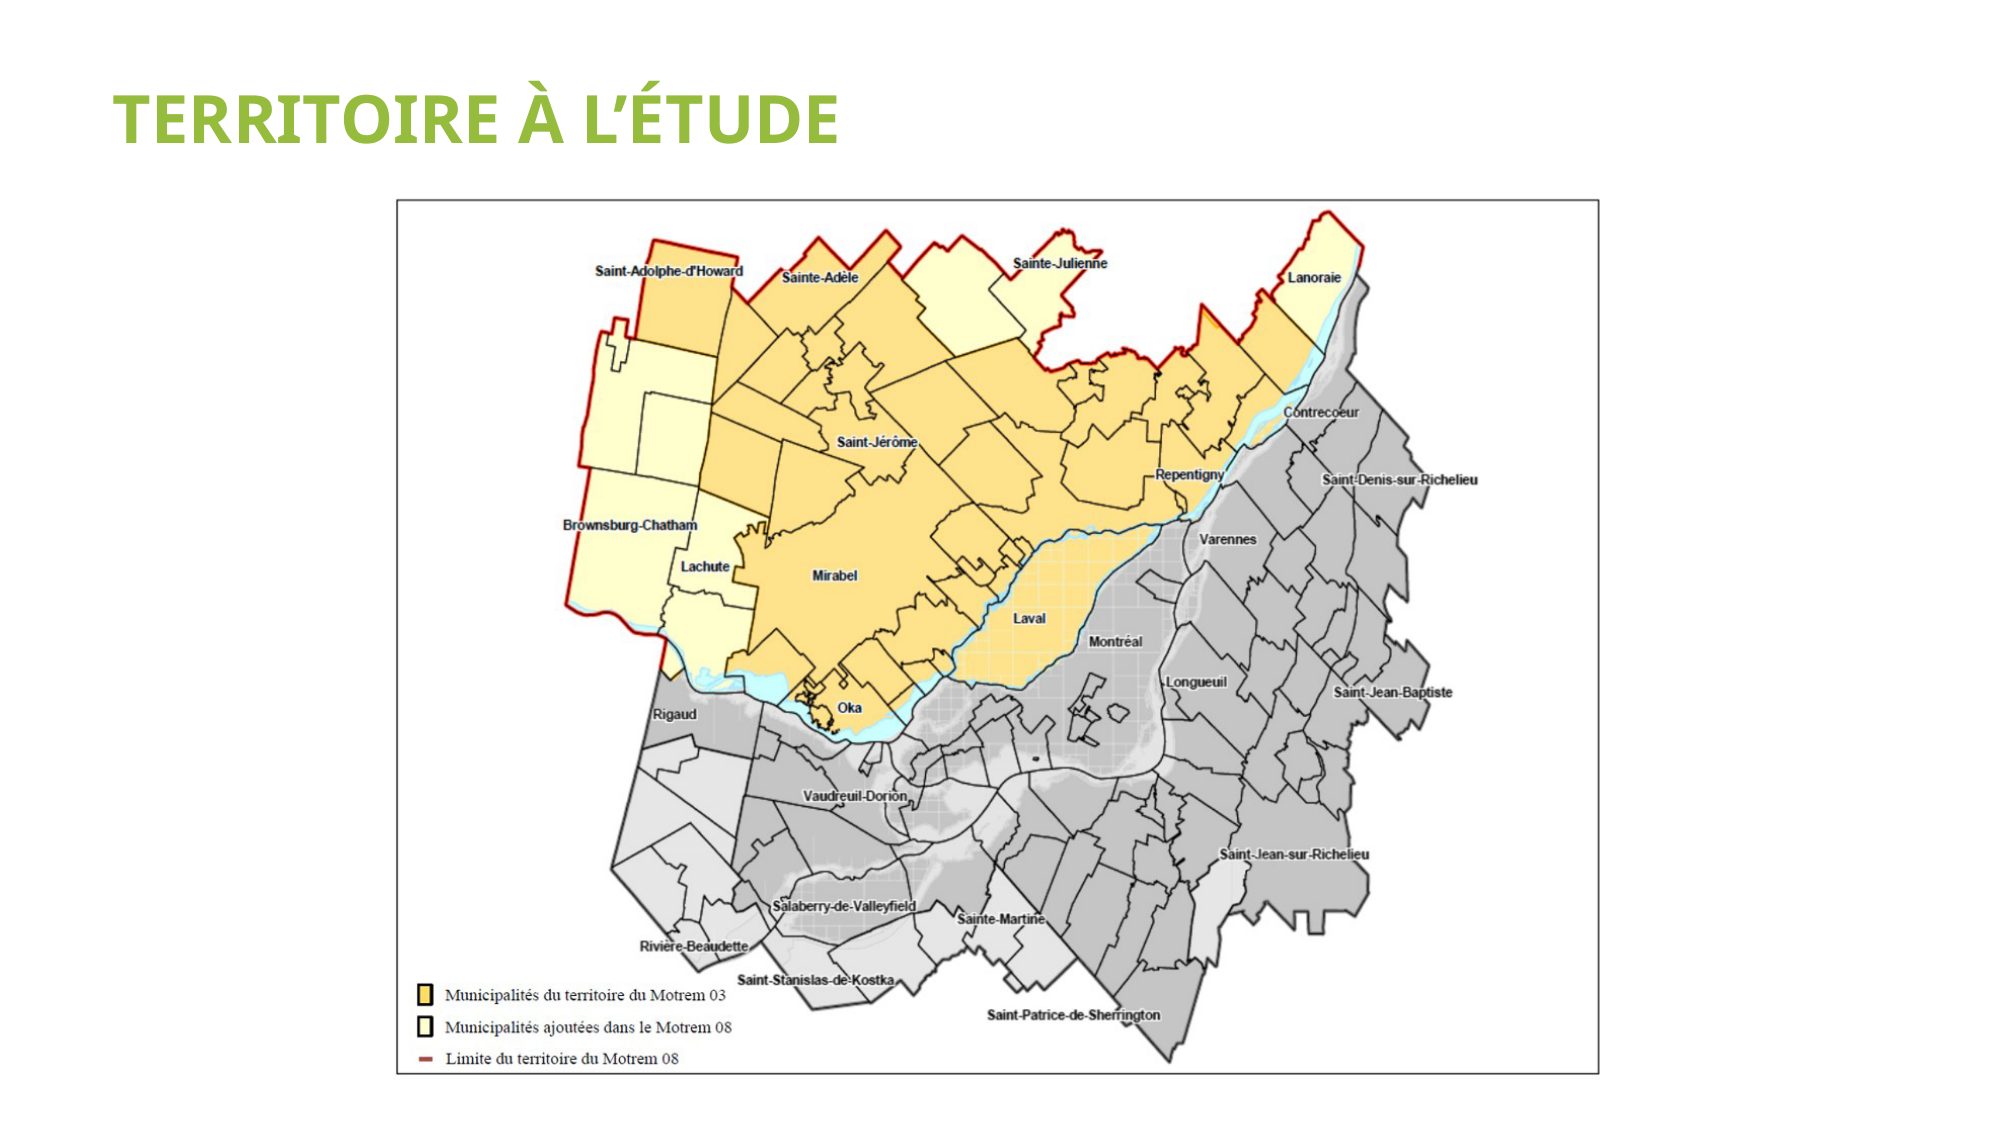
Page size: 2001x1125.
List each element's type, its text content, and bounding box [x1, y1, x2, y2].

text_box TERRITOIRE À L’ÉTUDE [92, 71, 1090, 174]
picture [393, 174, 1616, 1094]
